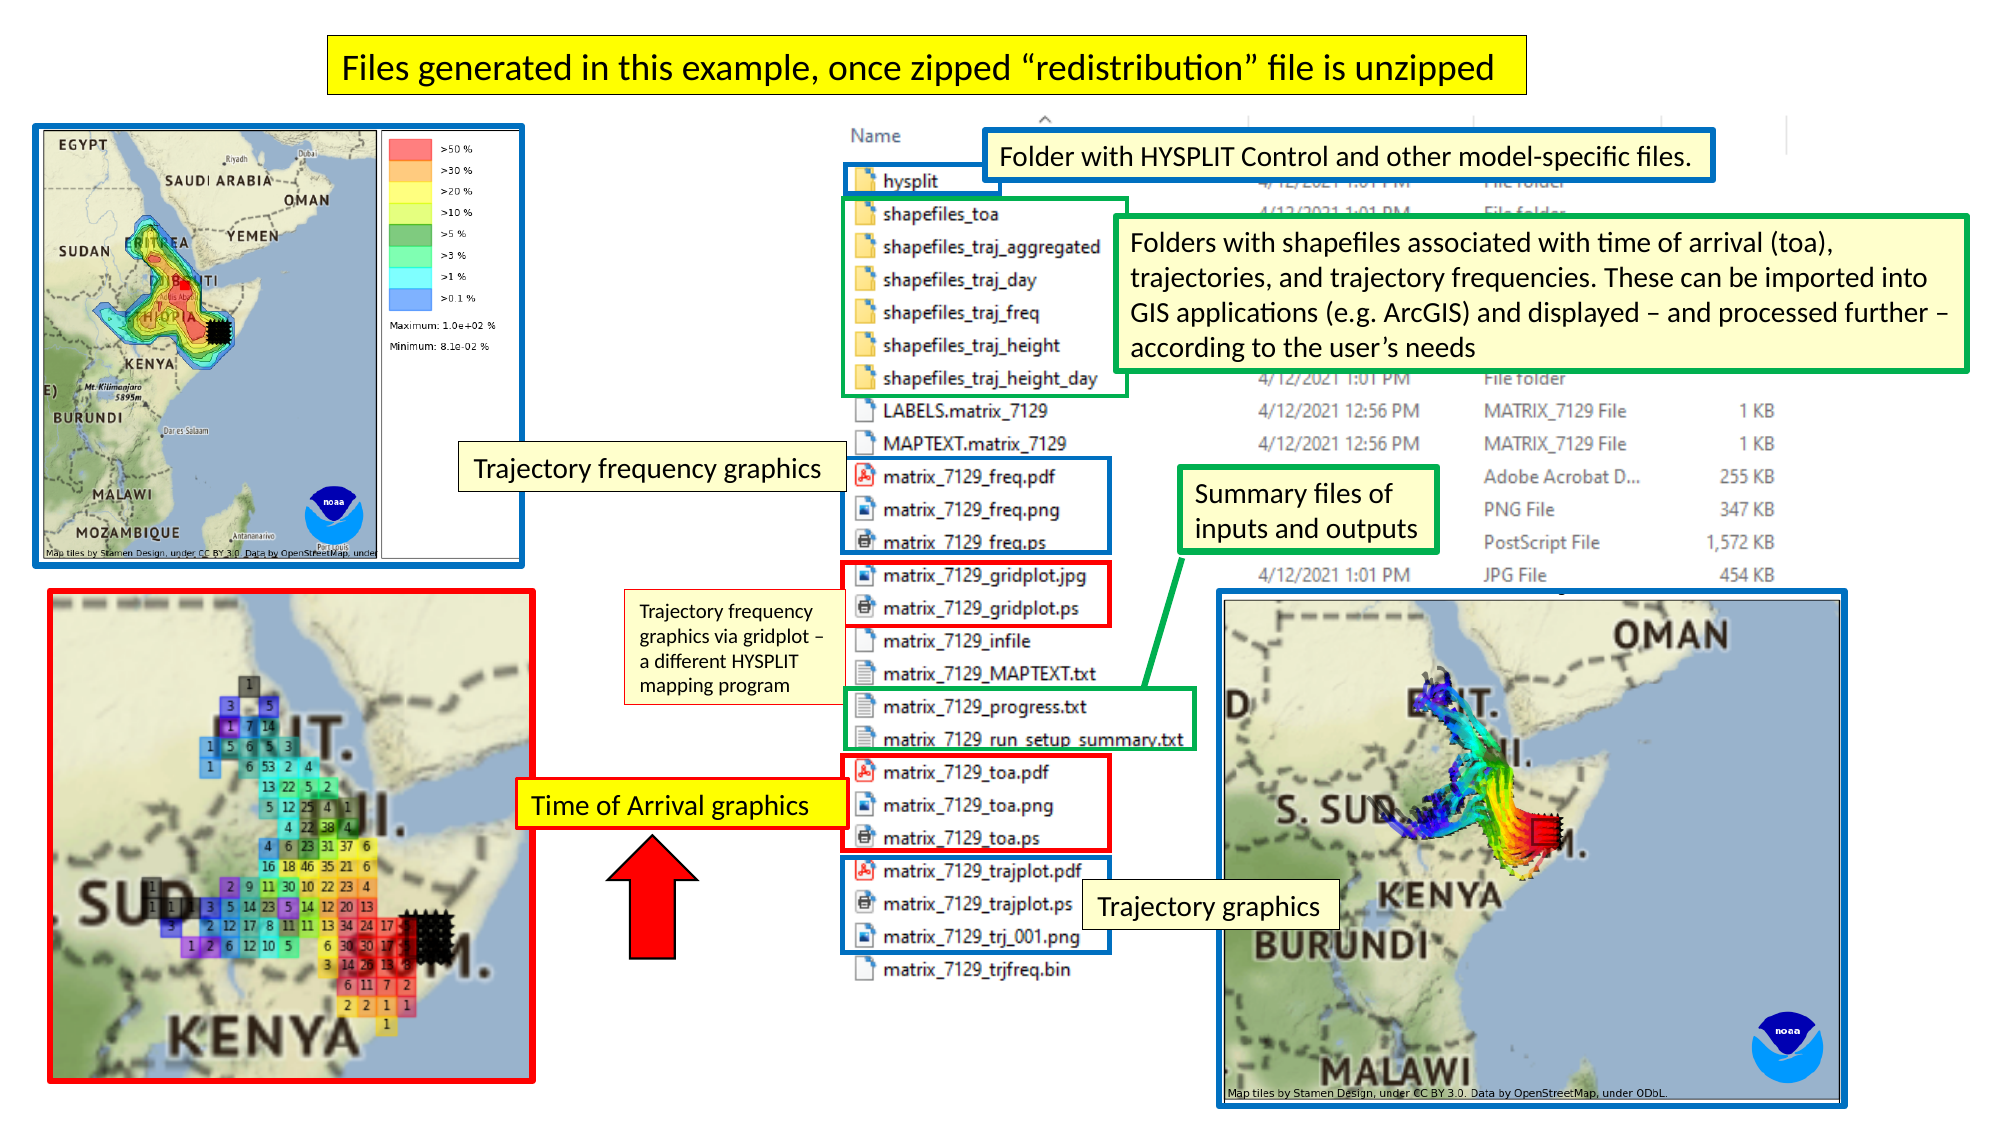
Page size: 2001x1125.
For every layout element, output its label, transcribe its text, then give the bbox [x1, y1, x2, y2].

picture [824, 105, 1842, 1104]
picture [52, 593, 530, 1078]
text_box [604, 833, 700, 960]
text_box Time of Arrival graphics [530, 778, 824, 829]
text_box Files generated in this example, once zipped “redistribution” file is unzipped [327, 35, 1527, 95]
picture [38, 129, 519, 563]
text_box Folders with shapefiles associated with time of arrival (toa), trajectories, and trajectory frequencies. These can be imported into GIS applications (e.g. ArcGIS) and displayed – and processed further – according to the user’s needs [1836, 216, 1967, 371]
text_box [1143, 557, 1183, 689]
text_box Trajectory frequency graphics via gridplot – a different HYSPLIT mapping program [624, 589, 824, 705]
text_box Trajectory frequency graphics [519, 441, 824, 492]
